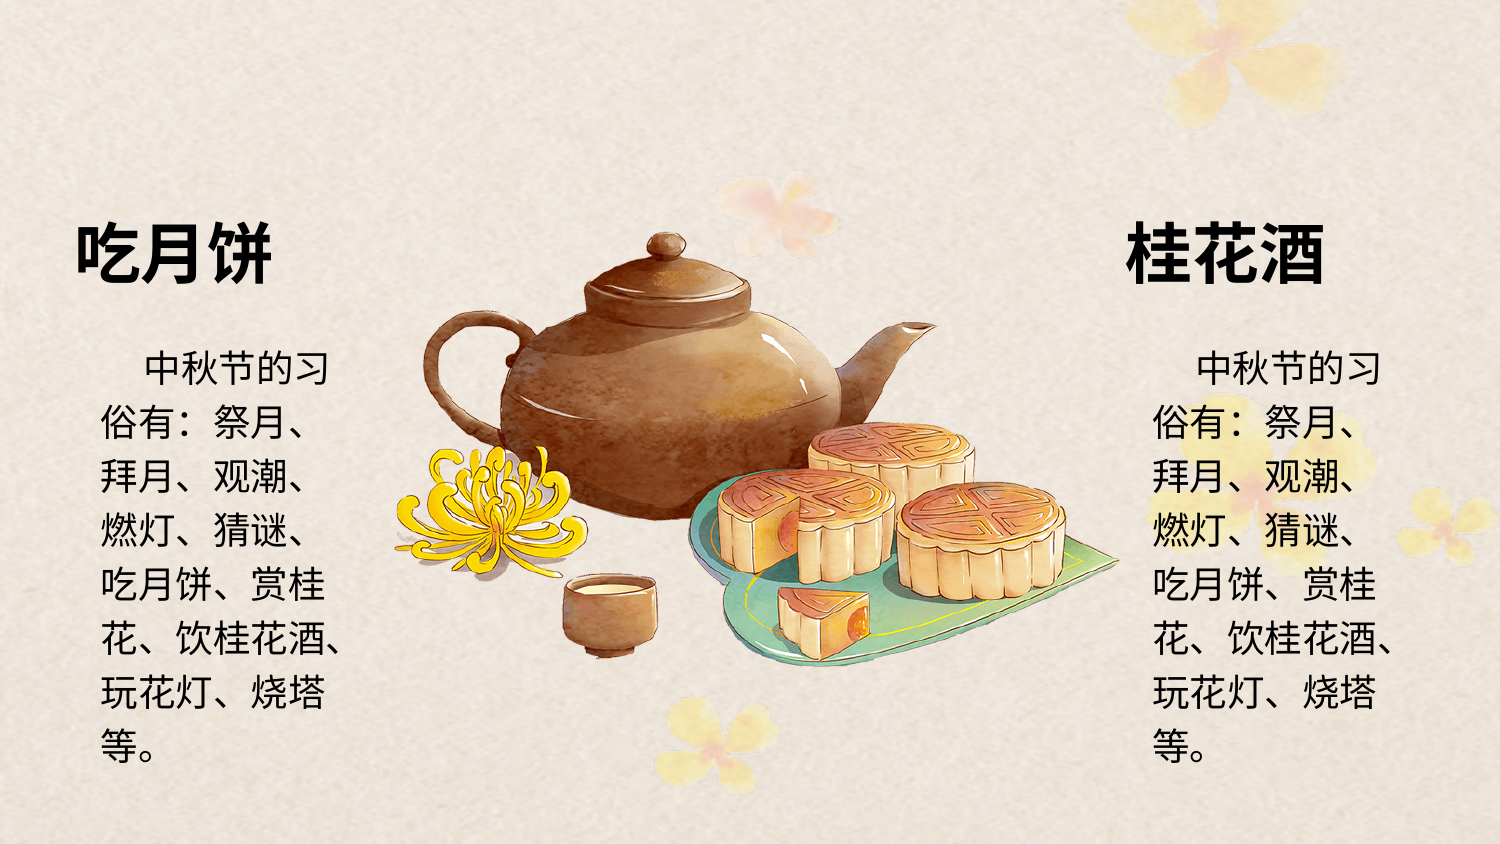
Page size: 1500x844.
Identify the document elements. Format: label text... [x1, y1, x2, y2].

picture [0, 0, 1500, 844]
text_box 中秋节的习俗有：祭月、拜月、观潮、燃灯、猜谜、吃月饼、赏桂花、饮桂花酒、玩花灯、烧塔等。 [85, 328, 371, 776]
text_box 吃月饼 [59, 204, 290, 300]
